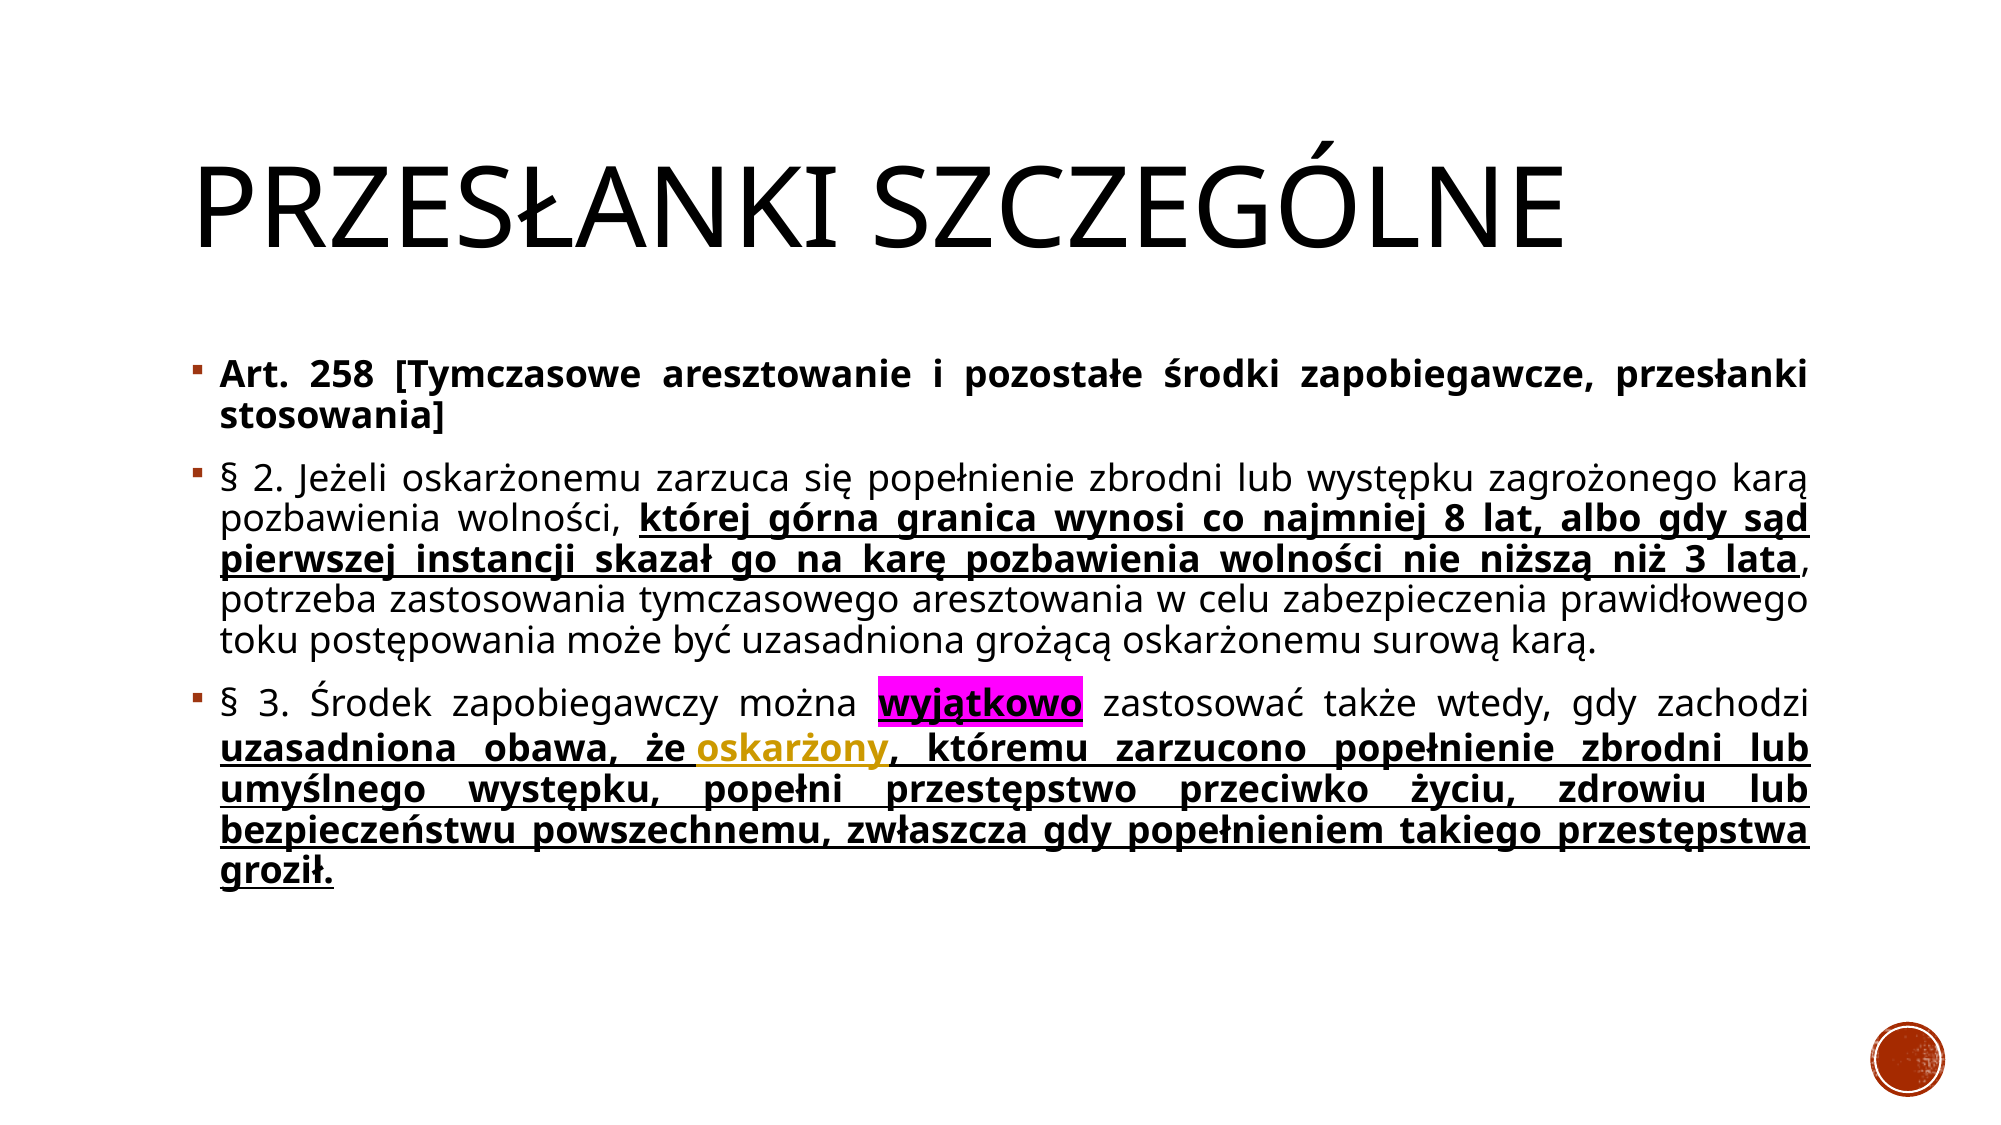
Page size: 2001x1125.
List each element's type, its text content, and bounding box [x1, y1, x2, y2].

list Art. 258 [Tymczasowe aresztowanie i pozostałe środki zapobiegawcze, przesłanki stosowania] § 2. Jeżeli oskarżonemu zarzuca się popełnienie zbrodni lub występku zagrożonego karą pozbawienia wolności, której górna granica wynosi co najmniej 8 lat, albo gdy sąd pierwszej instancji skazał go na karę pozbawienia wolności nie niższą niż 3 lata, potrzeba zastosowania tymczasowego aresztowania w celu zabezpieczenia prawidłowego toku postępowania może być uzasadniona grożącą oskarżonemu surową karą. § 3. Środek zapobiegawczy można wyjątkowo zastosować także wtedy, gdy zachodzi uzasadniona obawa, że oskarżony, któremu zarzucono popełnienie zbrodni lub umyślnego występku, popełni przestępstwo przeciwko życiu, zdrowiu lub bezpieczeństwu powszechnemu, zwłaszcza gdy popełnieniem takiego przestępstwa groził. [175, 348, 1826, 1013]
title Przesłanki szczególne [175, 79, 1826, 344]
